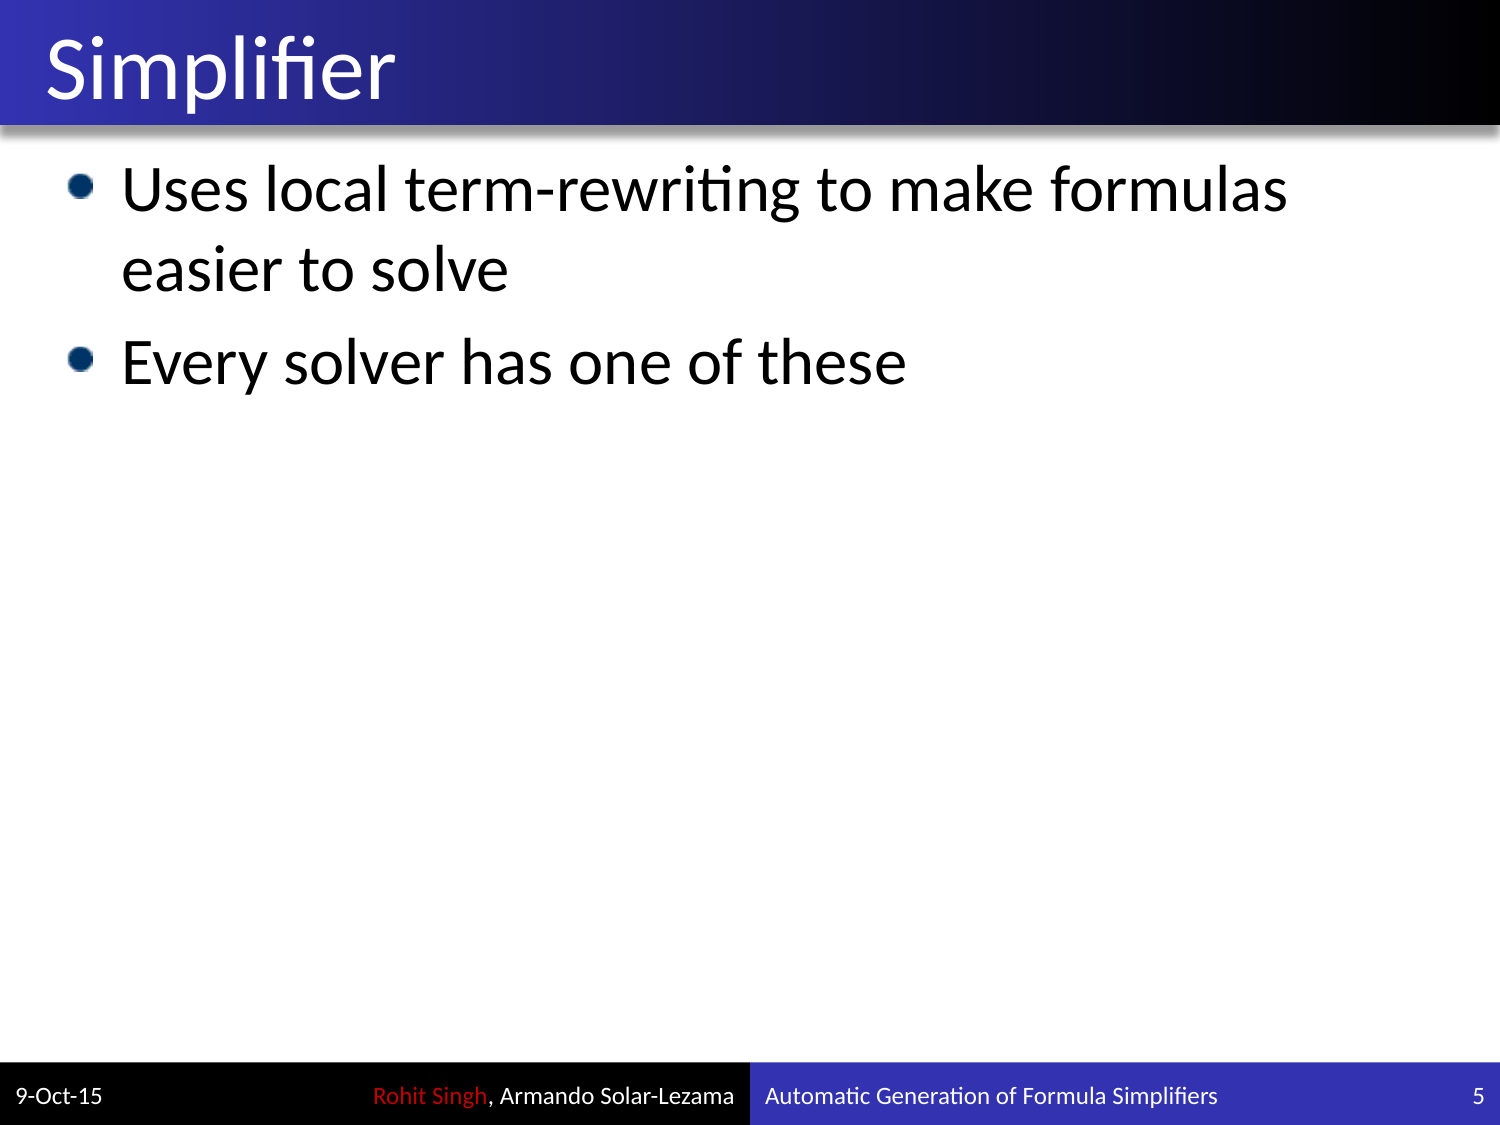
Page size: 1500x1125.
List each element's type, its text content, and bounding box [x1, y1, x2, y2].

text_box Uses local term-rewriting to make formulas easier to solve Every solver has one of these [50, 137, 1363, 406]
title Simplifier [0, 0, 1463, 126]
slide_number 9-Oct-15 [0, 1065, 176, 1125]
picture [64, 343, 93, 372]
picture [64, 170, 93, 199]
footer Automatic Generation of Formula Simplifiers [750, 1065, 1325, 1125]
slide_number 5 [1325, 1065, 1500, 1125]
